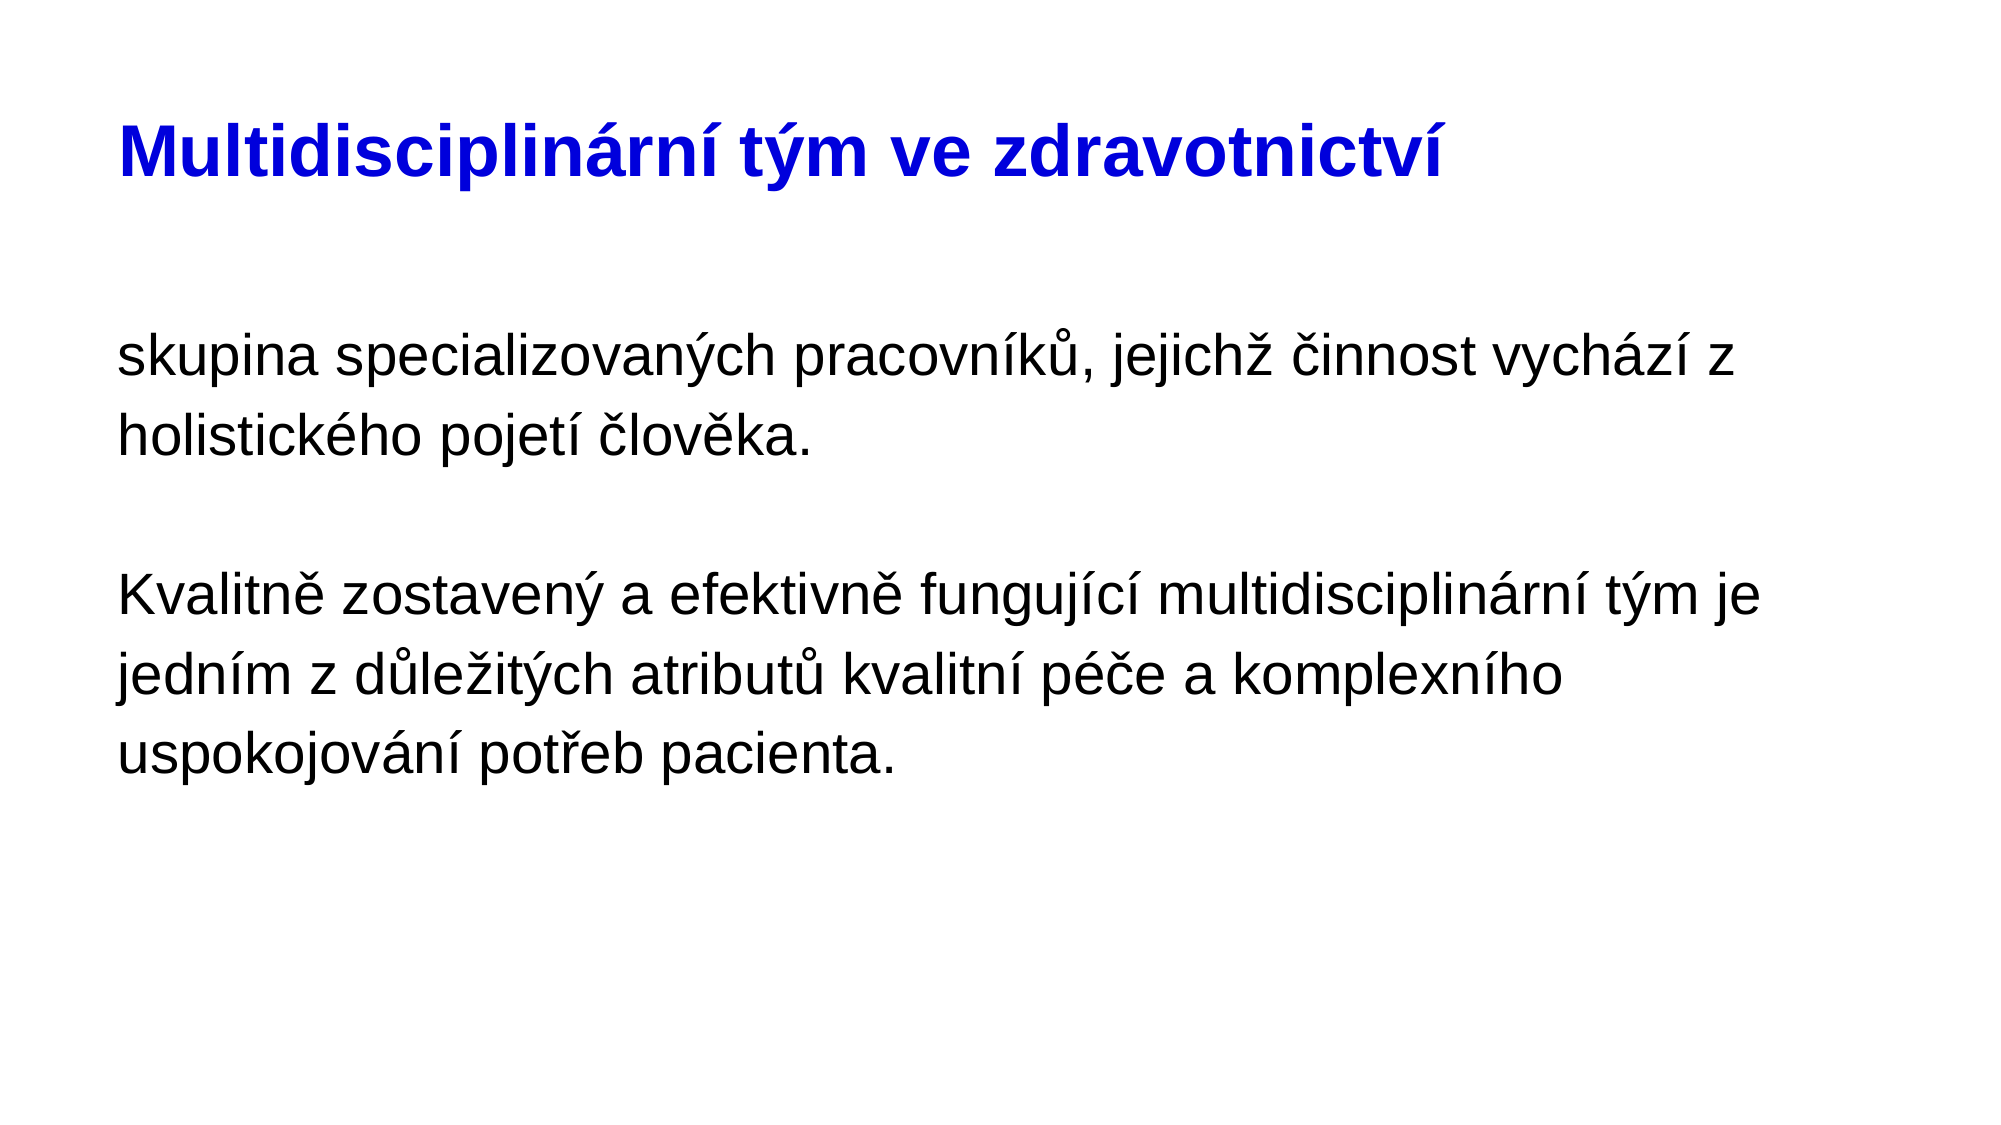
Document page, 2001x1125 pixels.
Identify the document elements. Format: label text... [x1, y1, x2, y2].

list skupina specializovaných pracovníků, jejichž činnost vychází z holistického pojetí člověka. Kvalitně zostavený a efektivně fungující multidisciplinární tým je jedním z důležitých atributů kvalitní péče a komplexního uspokojování potřeb pacienta. [117, 307, 1882, 957]
title Multidisciplinární tým ve zdravotnictví [118, 118, 1883, 193]
